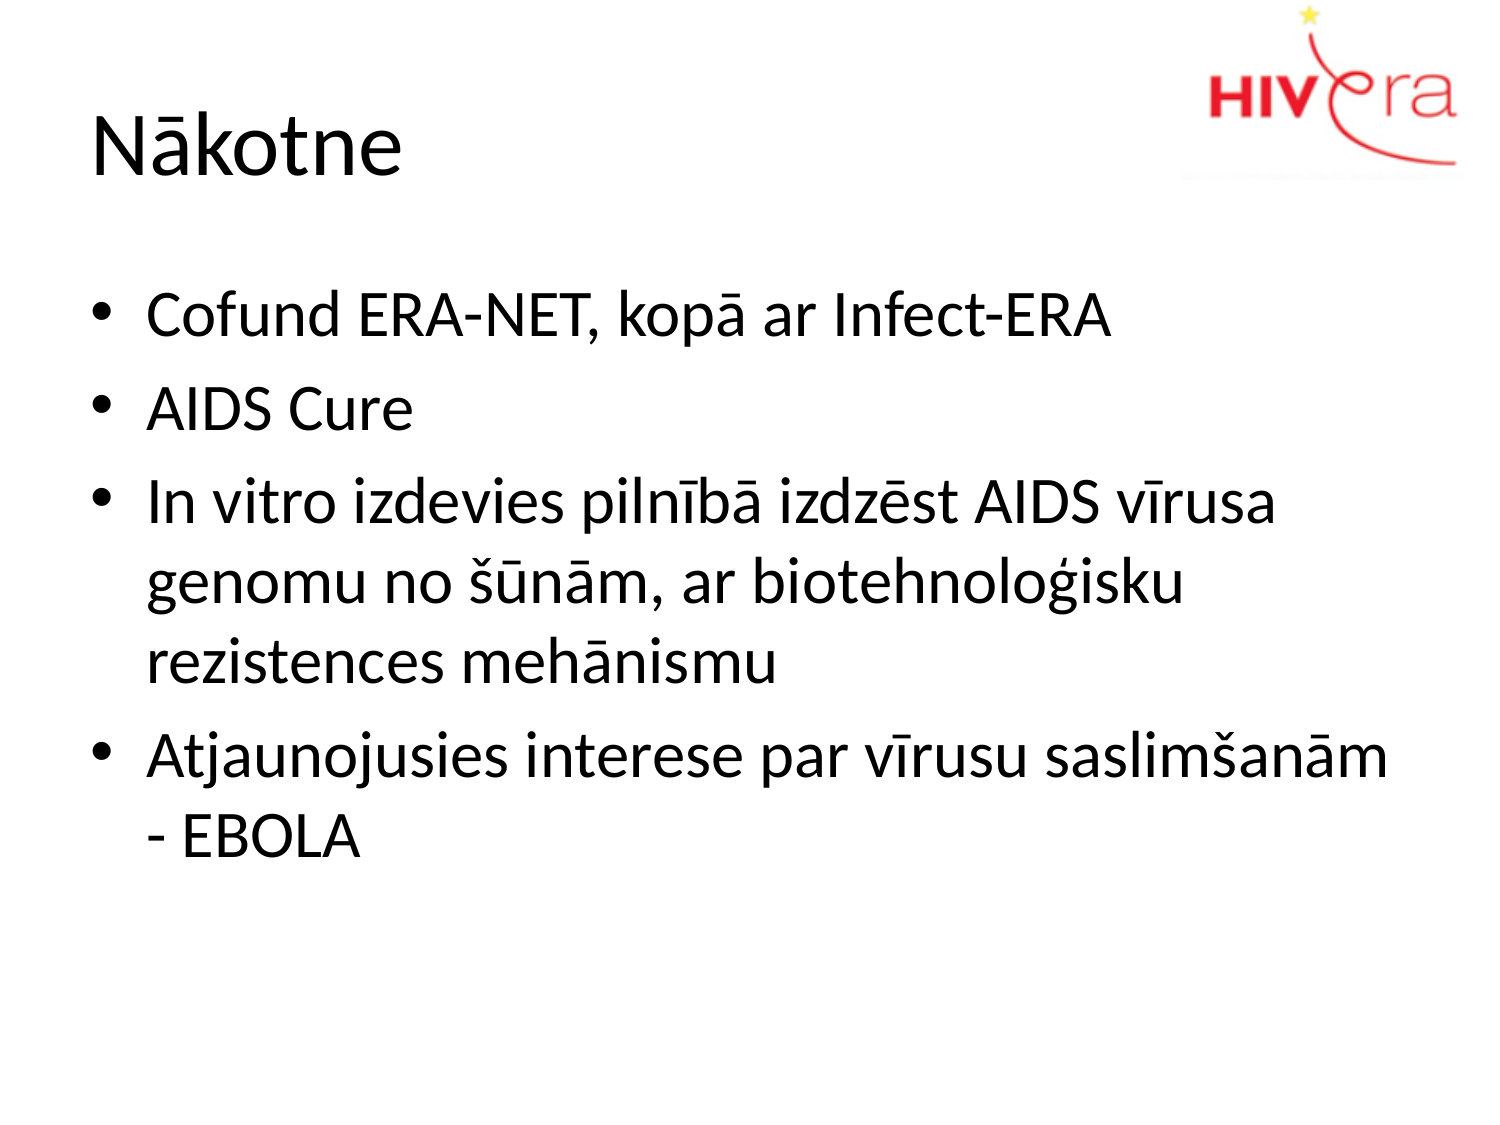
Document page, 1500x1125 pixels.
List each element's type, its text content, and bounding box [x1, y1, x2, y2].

title Nākotne [75, 45, 1425, 233]
picture [1182, 0, 1500, 180]
list Cofund ERA-NET, kopā ar Infect-ERA AIDS Cure In vitro izdevies pilnībā izdzēst AIDS vīrusa genomu no šūnām, ar biotehnoloģisku rezistences mehānismu Atjaunojusies interese par vīrusu saslimšanām - EBOLA [75, 262, 1425, 1005]
